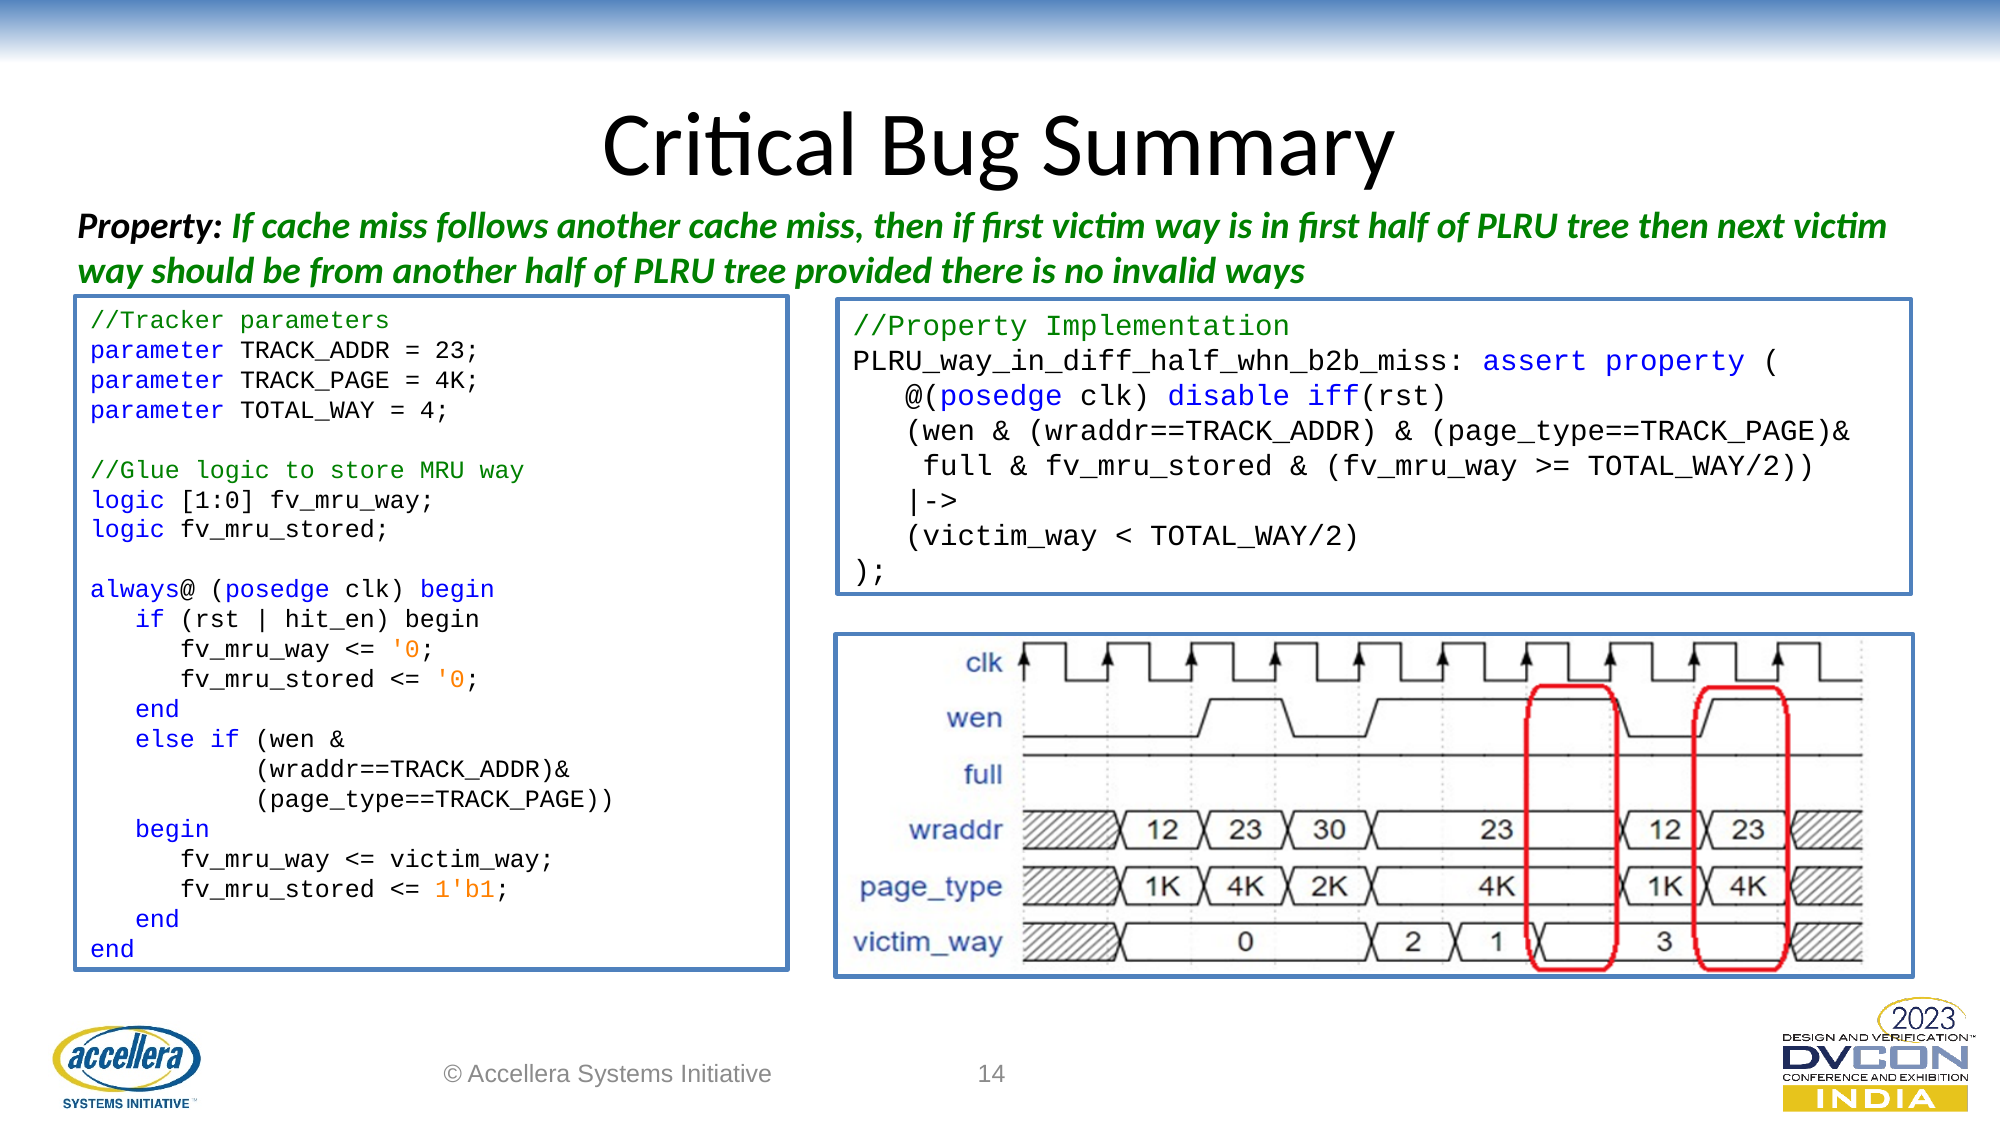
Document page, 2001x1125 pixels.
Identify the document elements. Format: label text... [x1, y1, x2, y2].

list [99, 299, 1900, 975]
text_box //Property Implementation PLRU_way_in_diff_half_whn_b2b_miss: assert property (​ @(posedge clk) disable iff(rst)​ (wen & (wraddr==TRACK_ADDR) & (page_type==TRACK_PAGE)& full & fv_mru_stored & (fv_mru_way >= TOTAL_WAY/2)​) |-> ​ (victim_way < TOTAL_WAY/2)​ ); [835, 299, 1913, 596]
text_box //Tracker parameters parameter TRACK_ADDR = 23; parameter TRACK_PAGE = 4K; parameter TOTAL_WAY = 4; //Glue logic to store MRU way logic [1:0] fv_mru_way; logic fv_mru_stored; always@ (posedge clk) begin if (rst | hit_en) begin fv_mru_way <= '0; fv_mru_stored <= '0; end else if (wen & (wraddr==TRACK_ADDR)& (page_type==TRACK_PAGE)) begin fv_mru_way <= victim_way; fv_mru_stored <= 1'b1; end end [73, 299, 790, 972]
picture [837, 635, 1912, 975]
slide_number 14 [800, 1042, 1184, 1103]
picture [1782, 996, 1976, 1112]
picture [48, 1021, 204, 1112]
text_box Property: If cache miss follows another cache miss, then if first victim way is in first half of PLRU tree then next victim way should be from another half of PLRU tree provided there is no invalid ways [62, 193, 1913, 299]
footer © Accellera Systems Initiative [366, 1042, 800, 1103]
title Critical Bug Summary [99, 45, 1900, 193]
